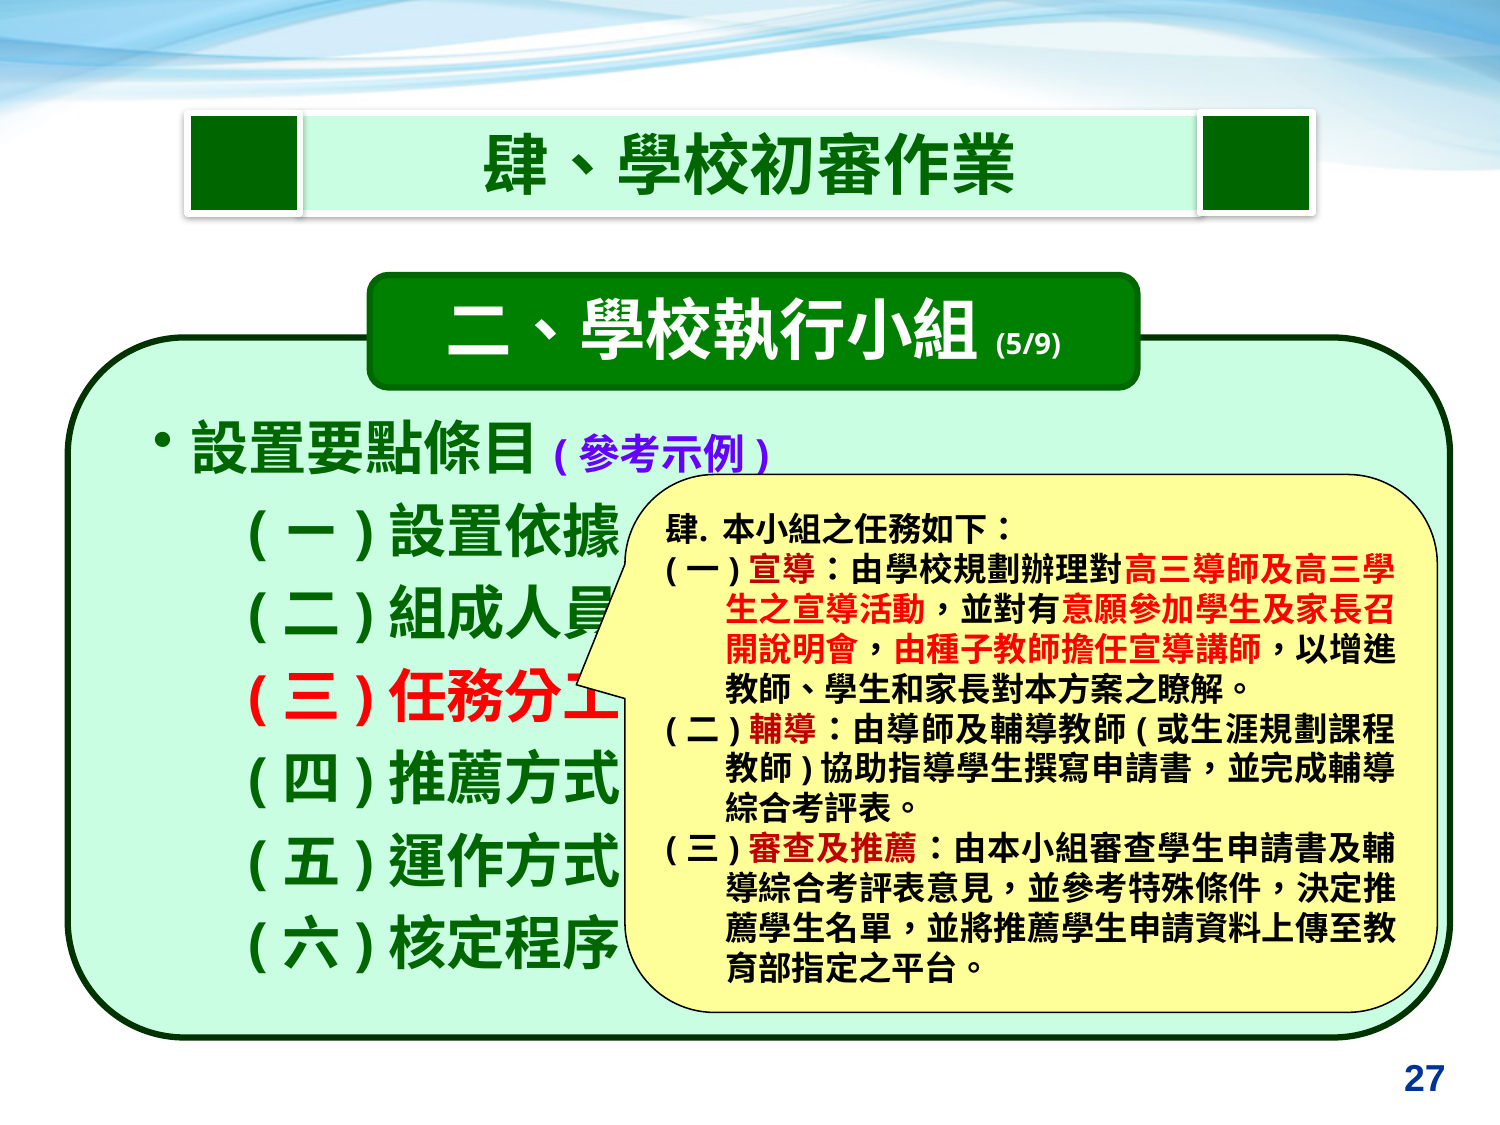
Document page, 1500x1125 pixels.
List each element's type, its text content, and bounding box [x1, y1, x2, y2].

text_box 設置要點條目(參考示例) (ㄧ)設置依據 (二)組成人員 (三)任務分工 (四)推薦方式 (五)運作方式 (六)核定程序 [67, 337, 1451, 1038]
text_box [184, 110, 303, 217]
text_box [1197, 109, 1316, 216]
text_box 27 [1349, 1046, 1500, 1107]
text_box 二、學校執行小組(5/9) [369, 274, 1138, 388]
picture [0, 0, 1500, 1125]
slide_number 27 [1162, 1063, 1500, 1125]
text_box 本小組之任務如下： (一)宣導：由學校規劃辦理對高三導師及高三學生之宣導活動，並對有意願參加學生及家長召開說明會，由種子教師擔任宣導講師，以增進教師、學生和家長對本方案之瞭解。 (二)輔導：由導師及輔導教師(或生涯規劃課程教師)協助指導學生撰寫申請書，並完成輔導綜合考評表。 (三)審查及推薦：由本小組審查學生申請書及輔導綜合考評表意見，並參考特殊條件，決定推薦學生名單，並將推薦學生申請資料上傳至教育部指定之平台。 [576, 474, 1438, 1013]
text_box 肆、學校初審作業 [304, 110, 1196, 217]
